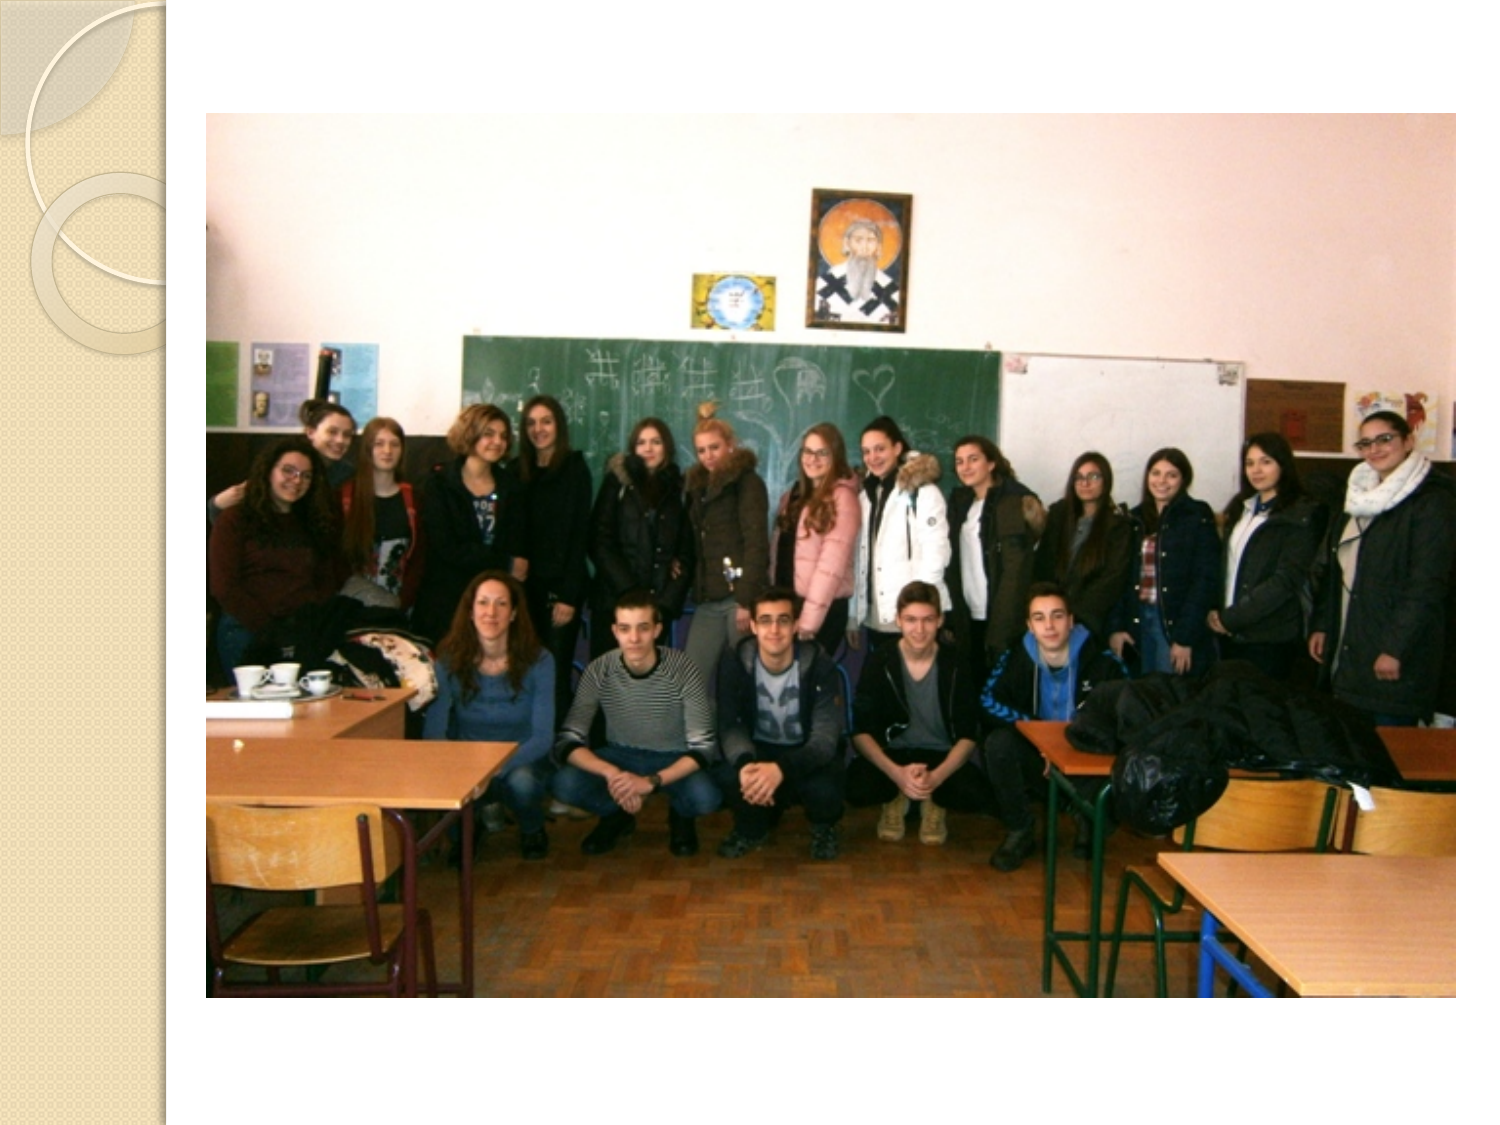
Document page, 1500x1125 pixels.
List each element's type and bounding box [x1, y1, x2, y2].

picture [206, 113, 1456, 998]
